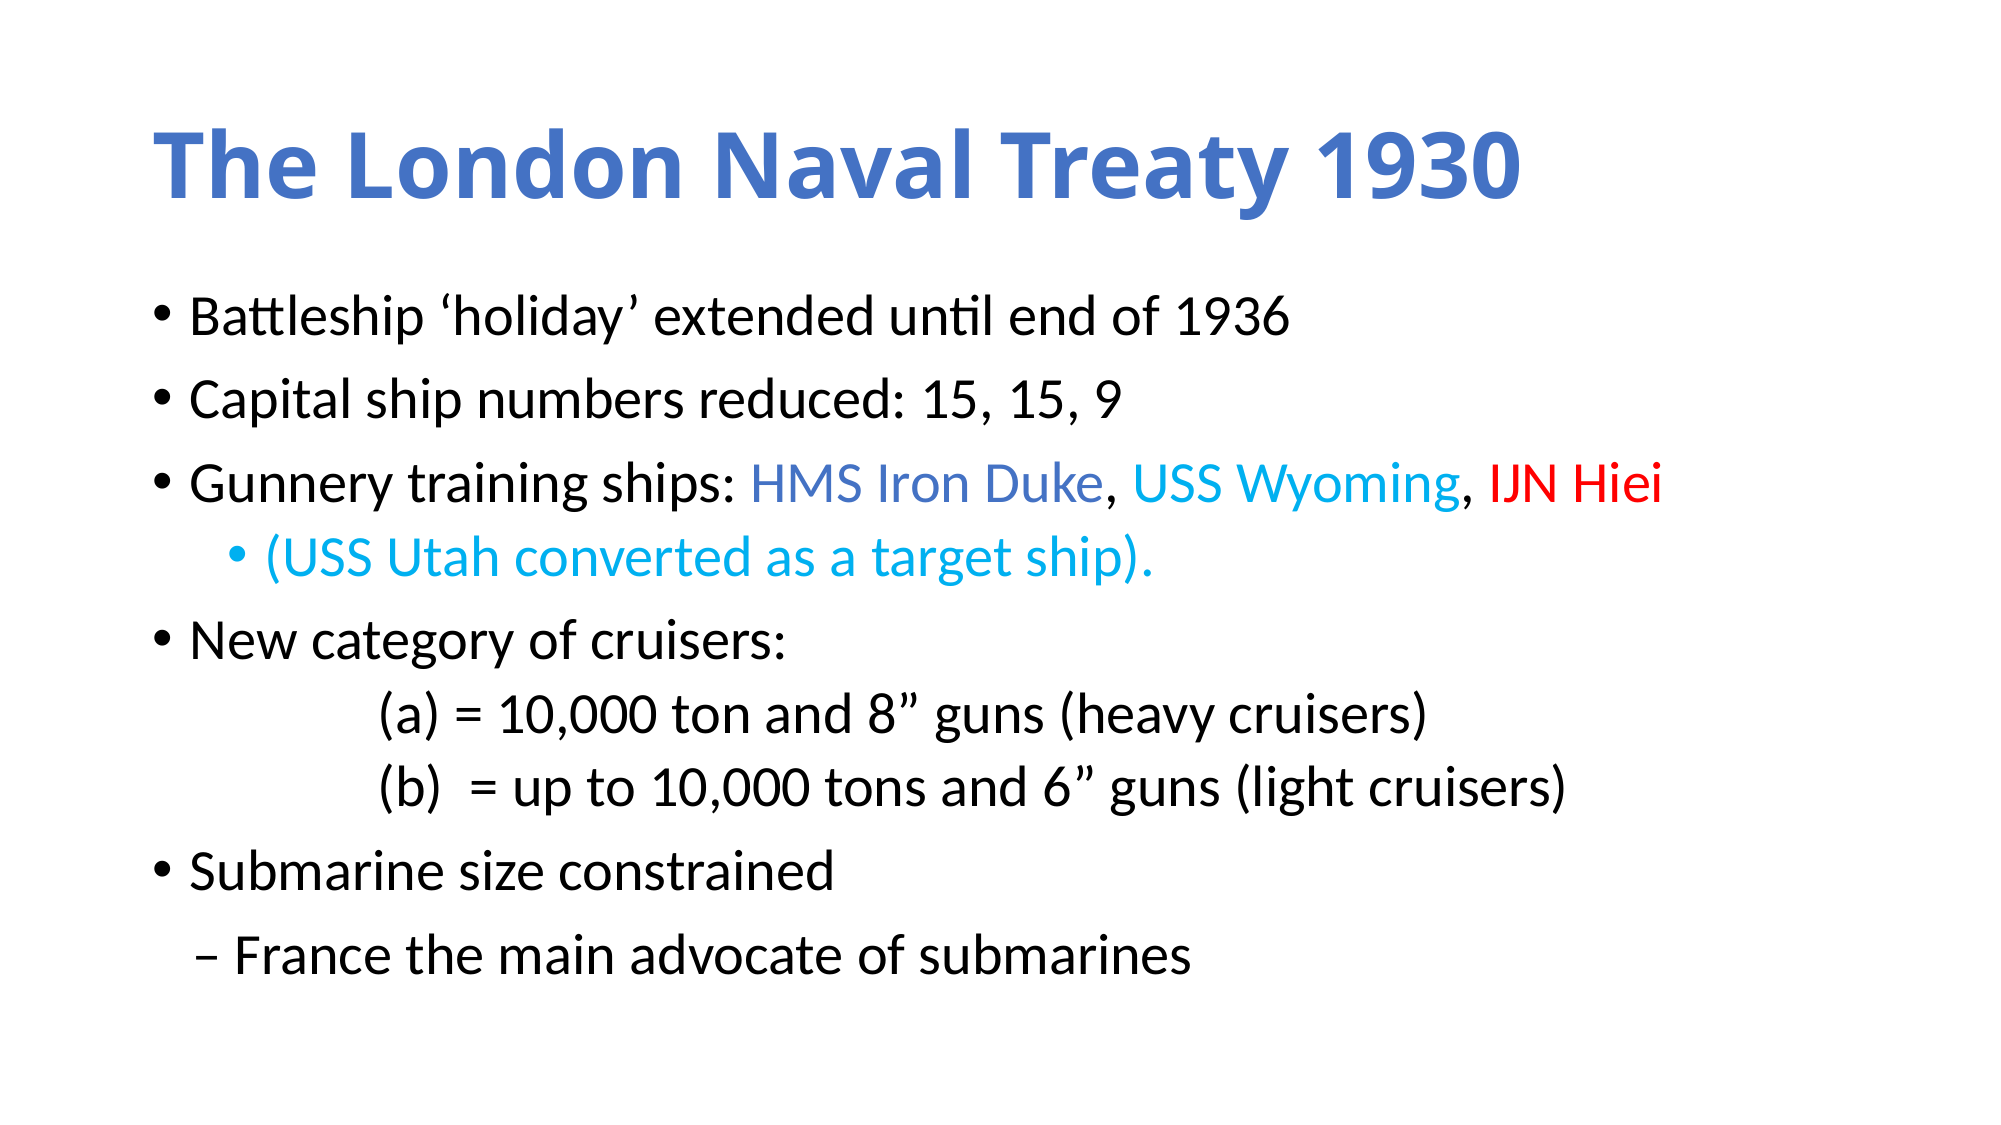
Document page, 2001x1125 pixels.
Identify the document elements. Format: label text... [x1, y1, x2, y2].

list Battleship ‘holiday’ extended until end of 1936 Capital ship numbers reduced: 15, 15, 9 Gunnery training ships: HMS Iron Duke, USS Wyoming, IJN Hiei (USS Utah converted as a target ship). New category of cruisers: (a) = 10,000 ton and 8” guns (heavy cruisers) (b) = up to 10,000 tons and 6” guns (light cruisers) Submarine size constrained – France the main advocate of submarines [137, 277, 1863, 1014]
title The London Naval Treaty 1930 [137, 59, 1863, 277]
